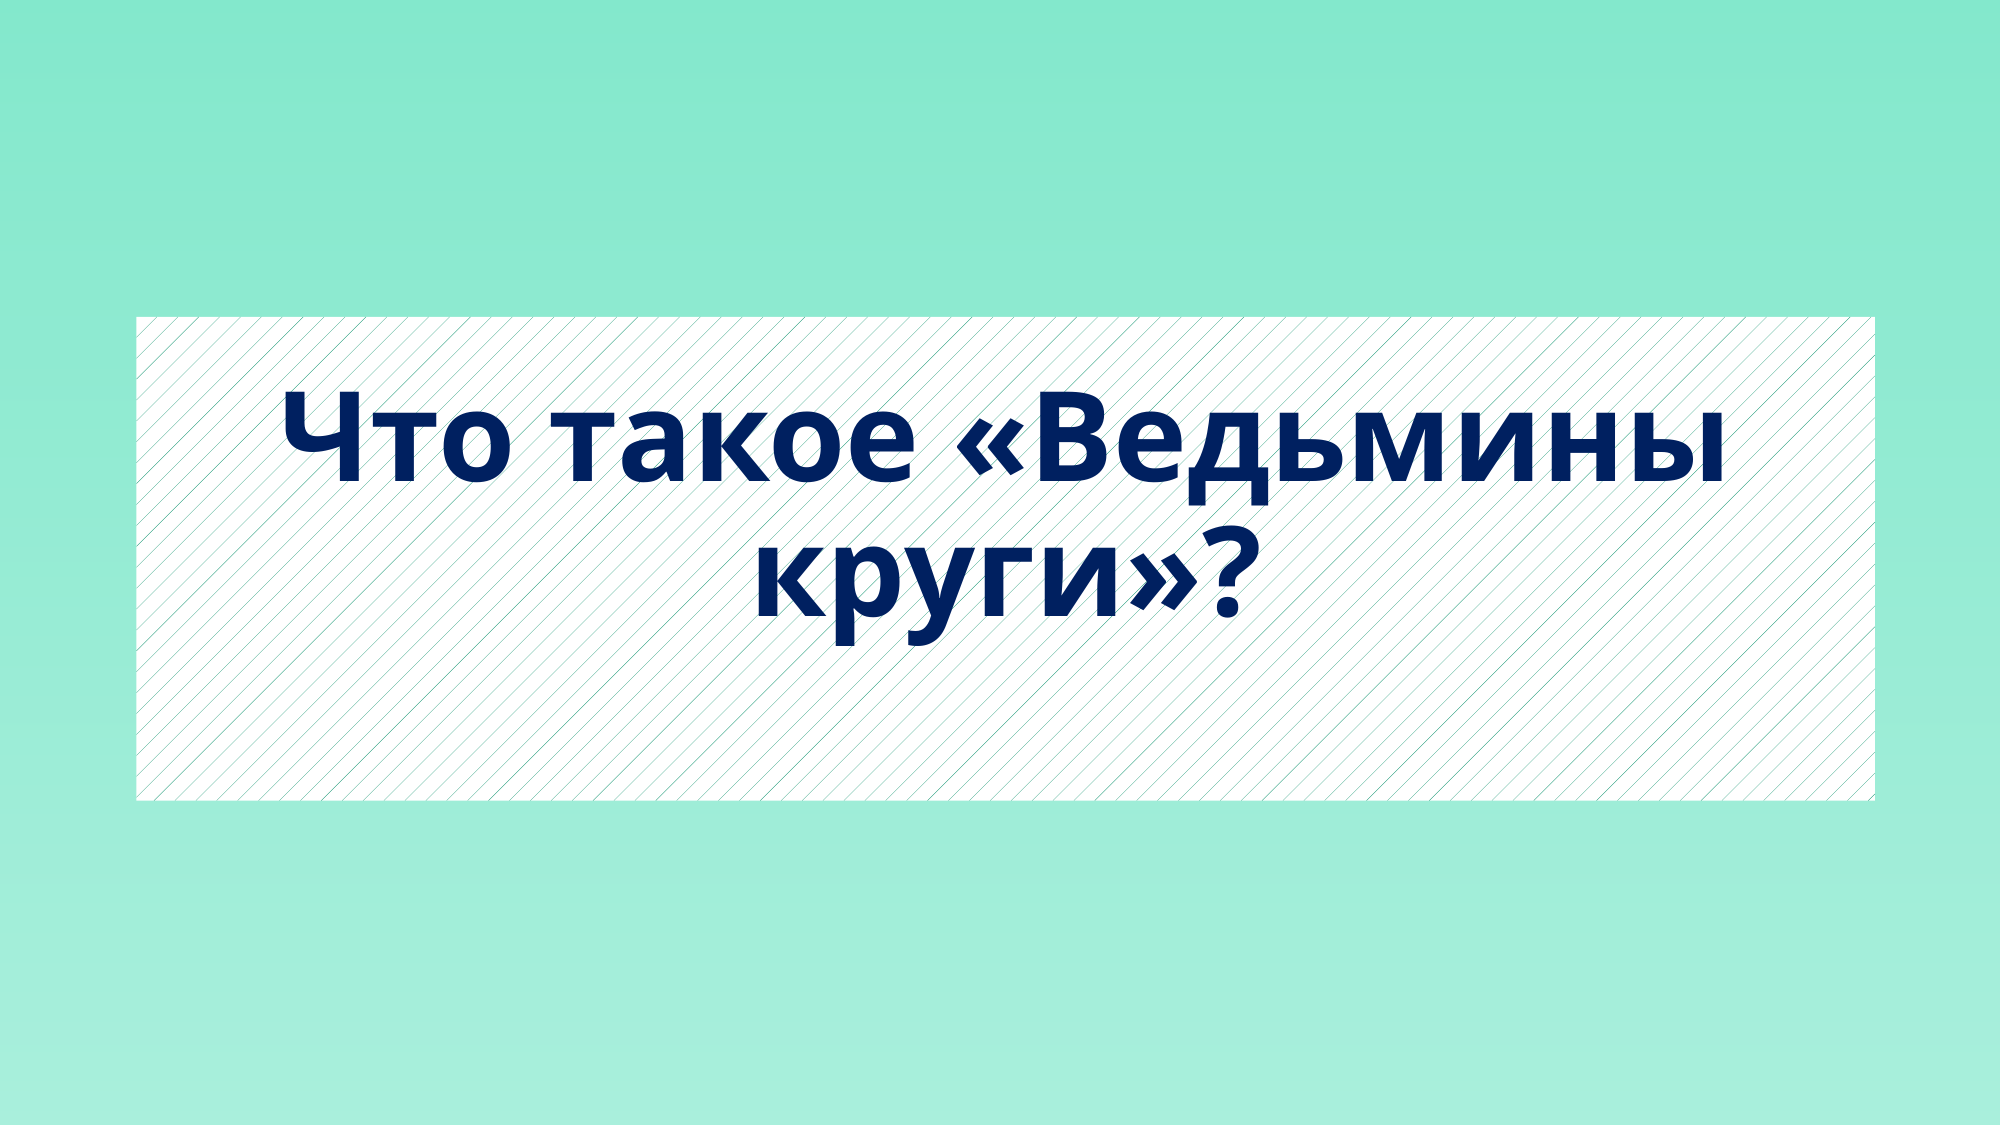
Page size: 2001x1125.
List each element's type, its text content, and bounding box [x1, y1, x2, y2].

title Что такое «Ведьмины круги»? [136, 316, 1875, 801]
